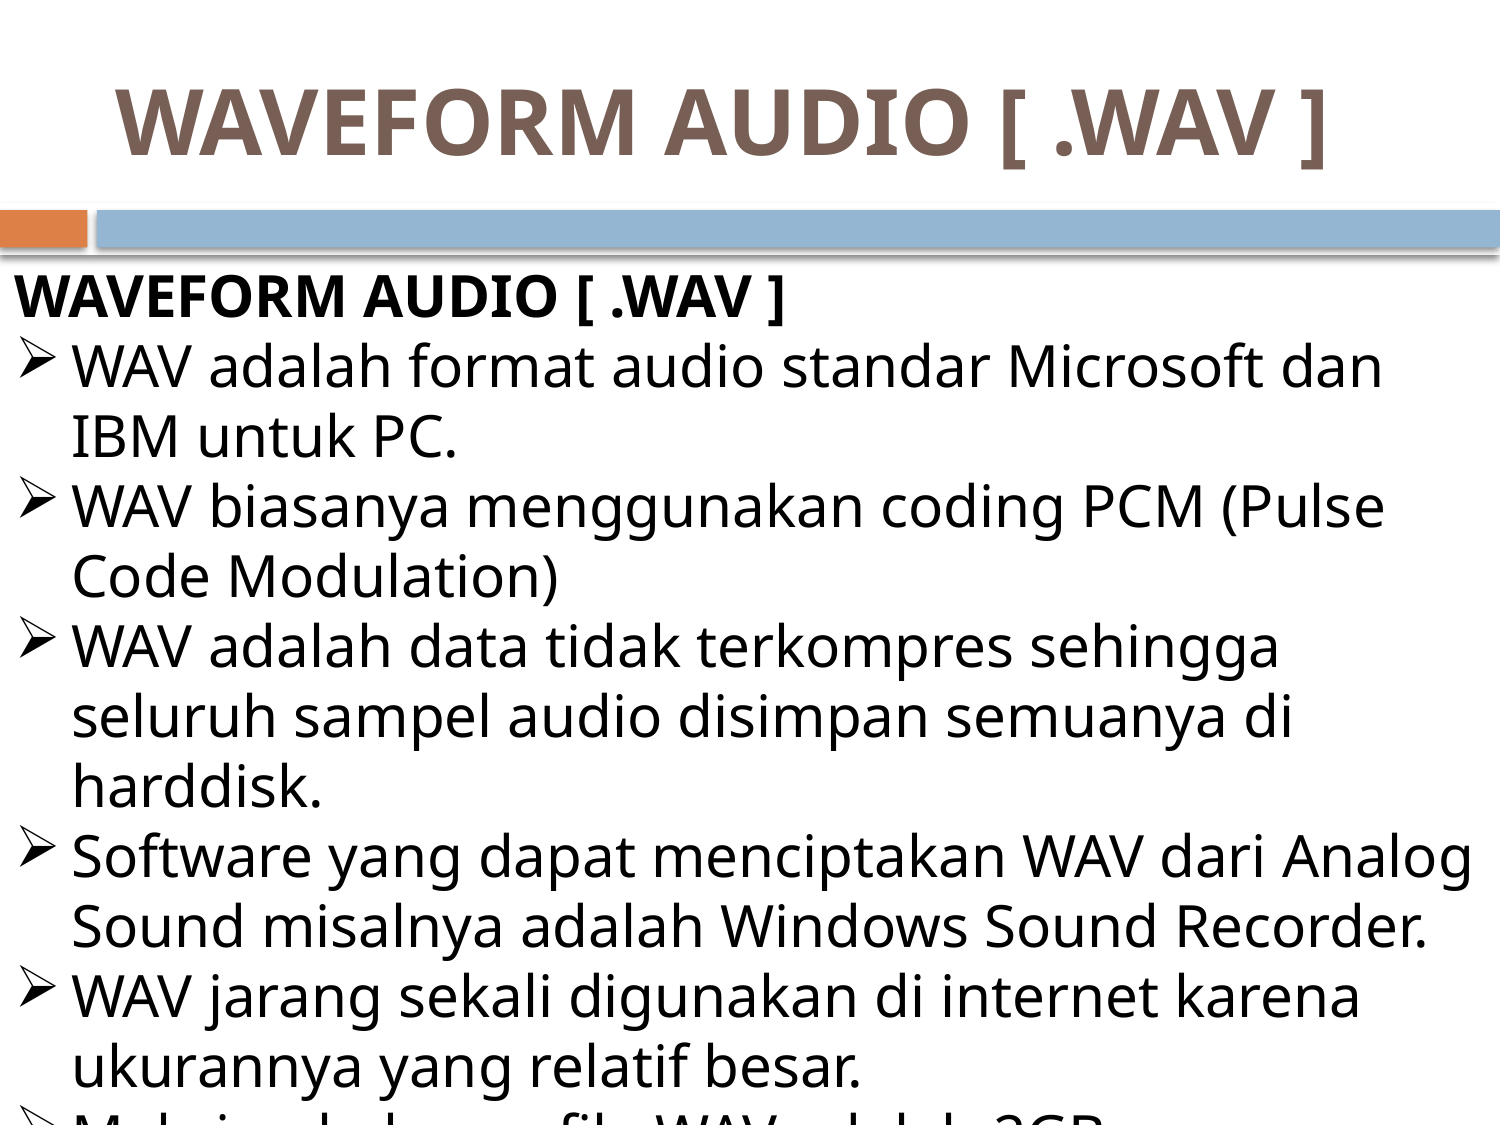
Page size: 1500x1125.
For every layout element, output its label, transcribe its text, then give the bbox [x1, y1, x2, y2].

title WAVEFORM AUDIO [ .WAV ] [100, 37, 1438, 200]
text_box WAVEFORM AUDIO [ .WAV ] WAV adalah format audio standar Microsoft dan IBM untuk PC. WAV biasanya menggunakan coding PCM (Pulse Code Modulation) WAV adalah data tidak terkompres sehingga seluruh sampel audio disimpan semuanya di harddisk. Software yang dapat menciptakan WAV dari Analog Sound misalnya adalah Windows Sound Recorder. WAV jarang sekali digunakan di internet karena ukurannya yang relatif besar. Maksimal ukuran file WAV adalah 2GB. [0, 251, 1500, 1125]
